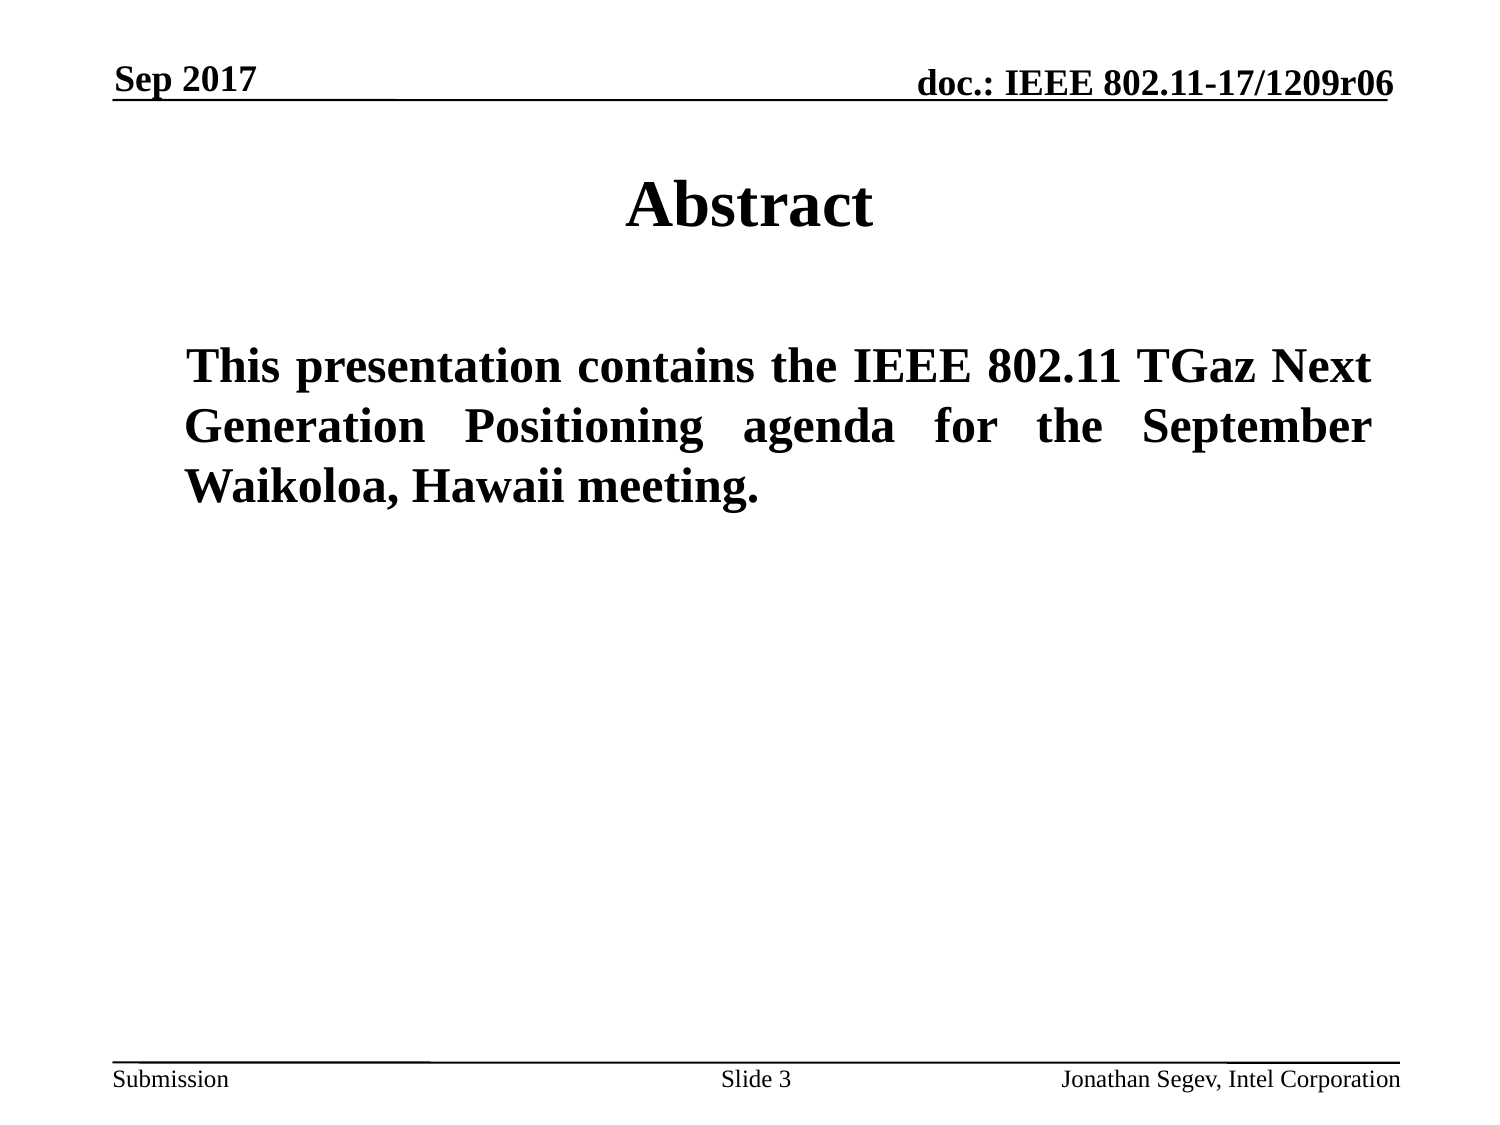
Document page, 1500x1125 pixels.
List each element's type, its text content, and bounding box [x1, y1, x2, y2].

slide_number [114, 54, 540, 100]
slide_number Slide 3 [712, 1061, 800, 1123]
list This presentation contains the IEEE 802.11 TGaz Next Generation Positioning agenda for the September Waikoloa, Hawaii meeting. [112, 324, 1388, 1001]
title Abstract [112, 112, 1388, 288]
footer Jonathan Segev, Intel Corporation [902, 1061, 1402, 1093]
